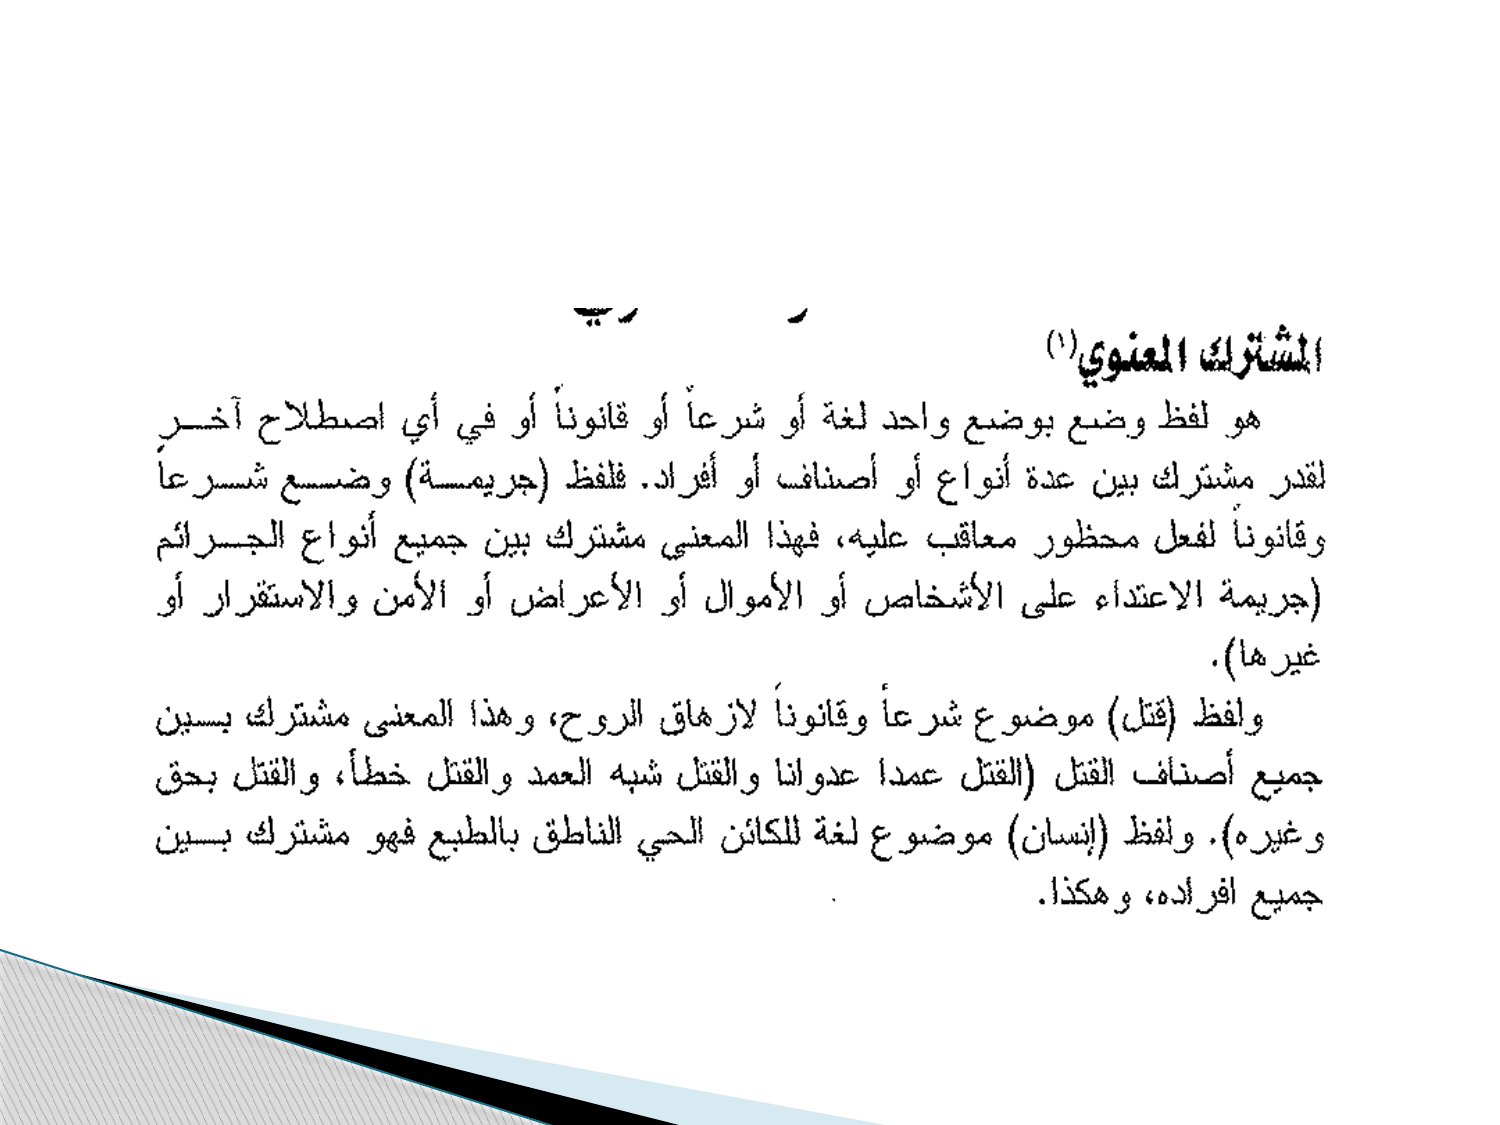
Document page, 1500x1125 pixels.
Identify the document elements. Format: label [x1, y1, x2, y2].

list [127, 308, 1373, 920]
